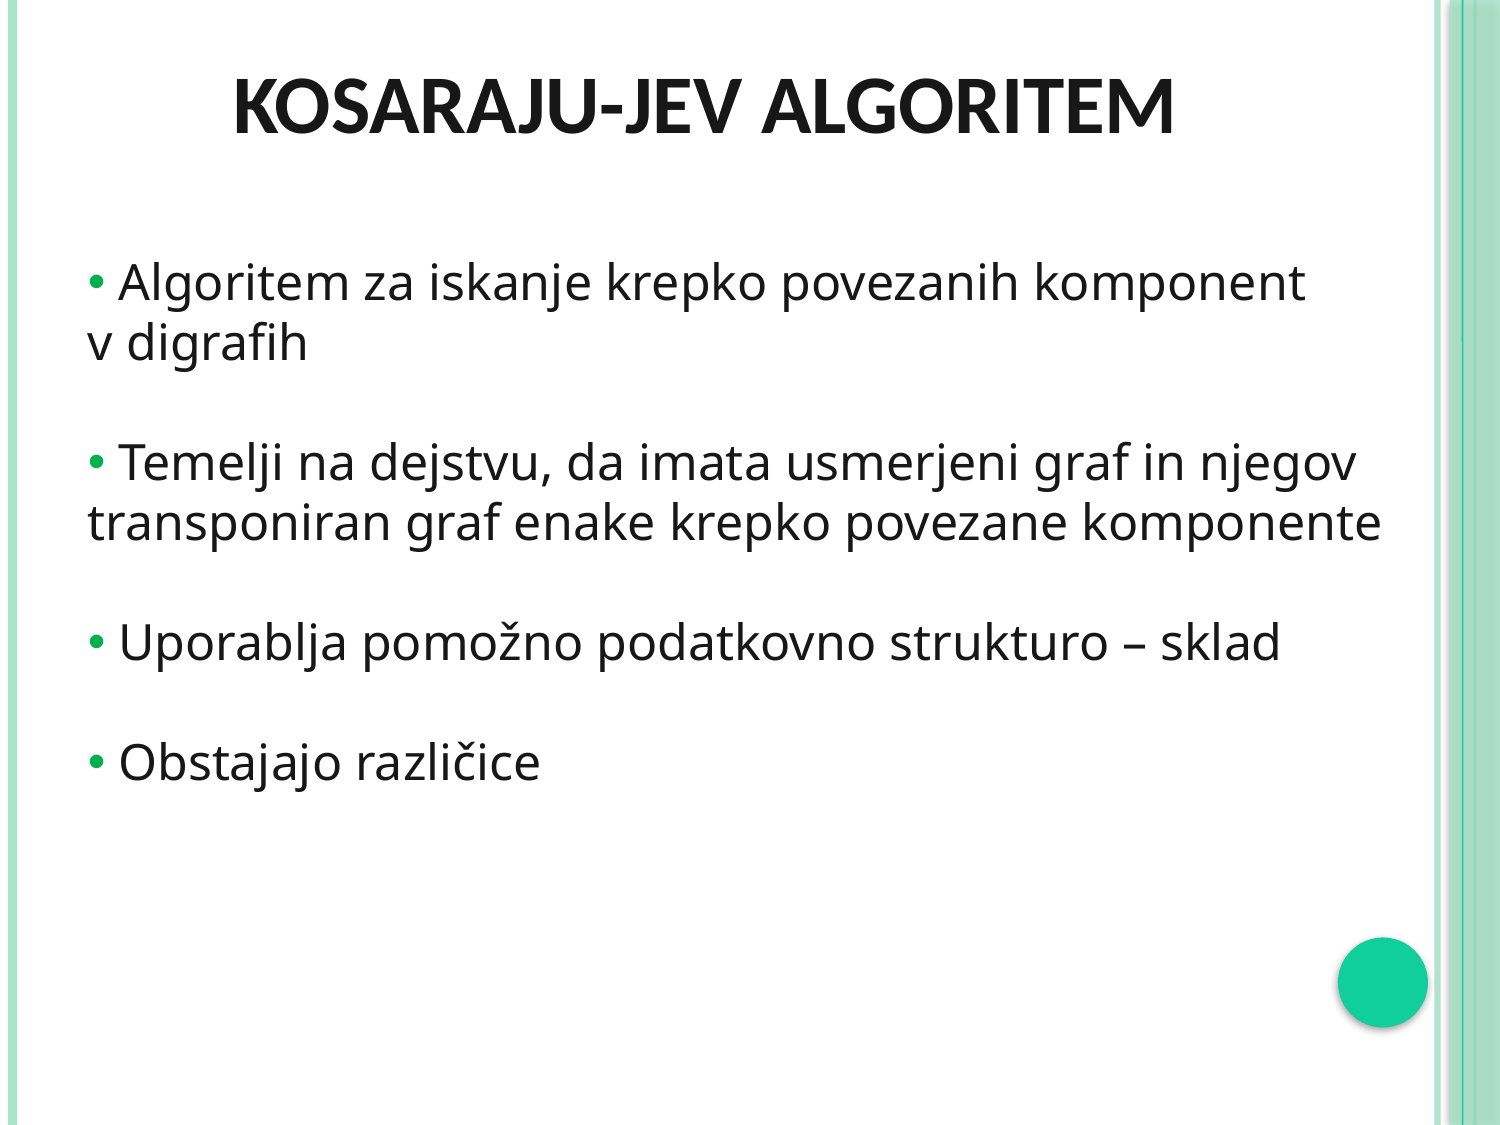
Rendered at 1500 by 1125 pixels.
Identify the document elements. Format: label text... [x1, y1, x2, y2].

text_box KOSARAJU-JEV ALGORITEM [218, 42, 1371, 158]
text_box Algoritem za iskanje krepko povezanih komponent v digrafih Temelji na dejstvu, da imata usmerjeni graf in njegov transponiran graf enake krepko povezane komponente Uporablja pomožno podatkovno strukturo – sklad Obstajajo različice [73, 243, 1411, 859]
